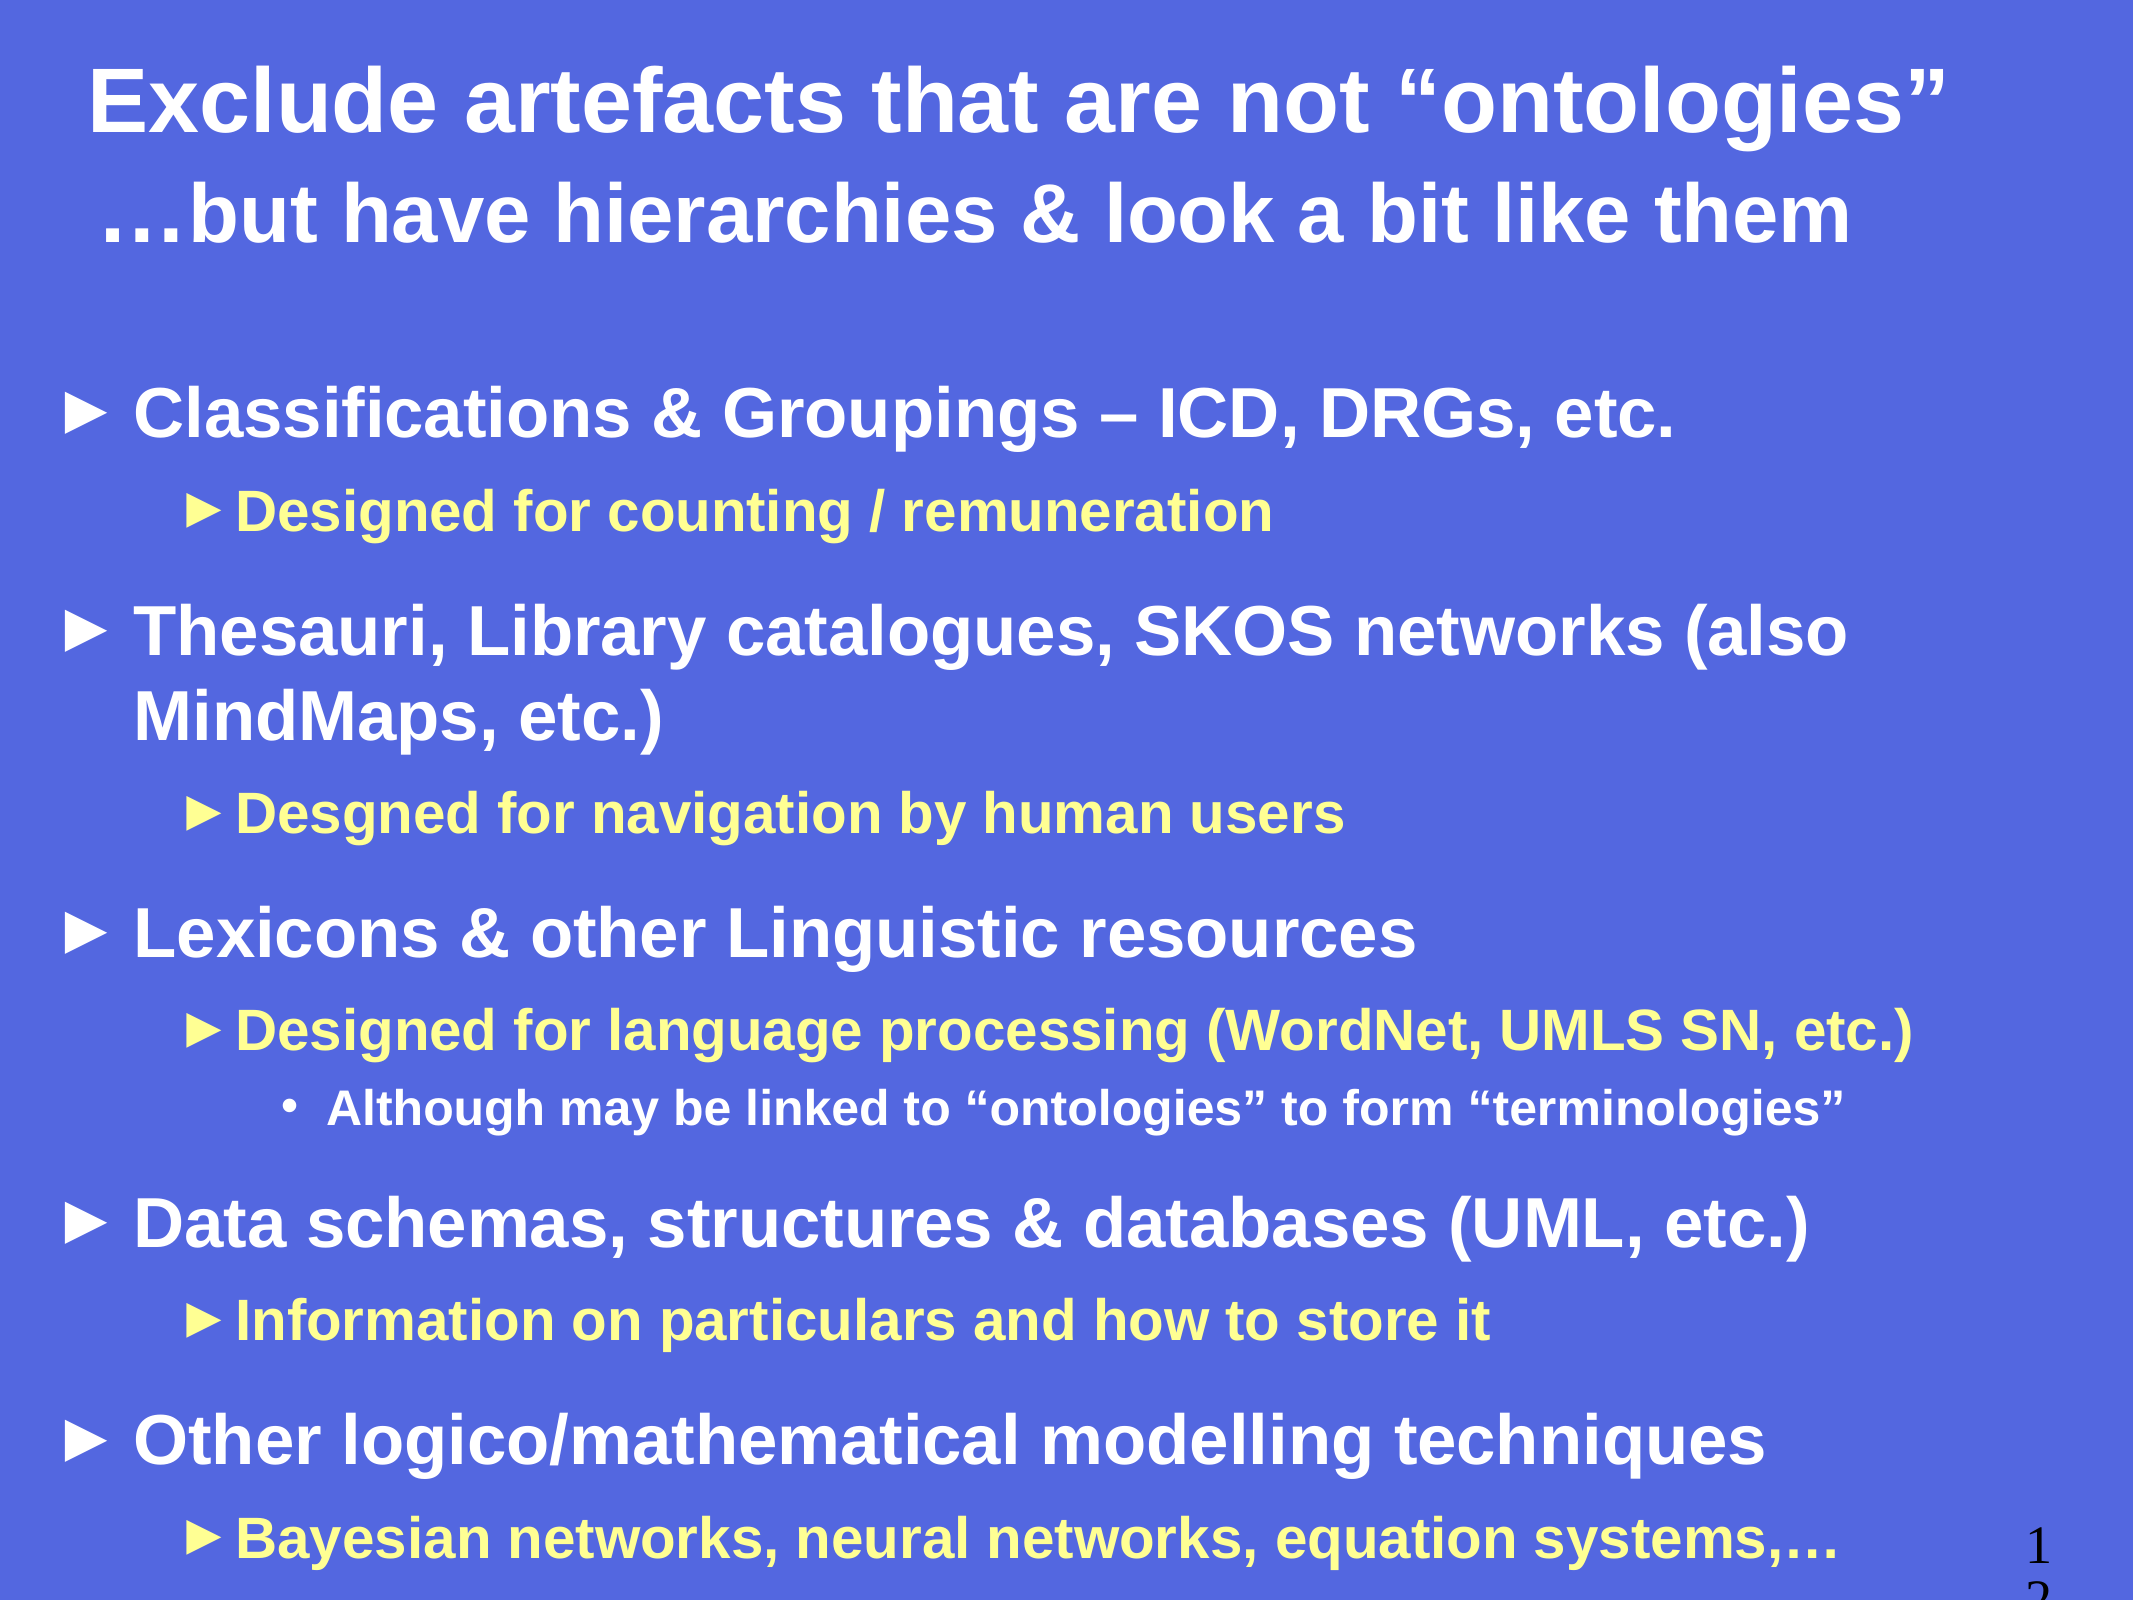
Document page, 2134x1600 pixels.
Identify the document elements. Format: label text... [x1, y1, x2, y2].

slide_number 12 [2009, 1501, 2093, 1588]
title Exclude artefacts that are not “ontologies” …but have hierarchies & look a bit like them [78, 32, 2134, 275]
list Classifications & Groupings – ICD, DRGs, etc. Designed for counting / remuneration Thesauri, Library catalogues, SKOS networks (also MindMaps, etc.) Desgned for navigation by human users Lexicons & other Linguistic resources Designed for language processing (WordNet, UMLS SN, etc.) Although may be linked to “ontologies” to form “terminologies” Data schemas, structures & databases (UML, etc.) Information on particulars and how to store it Other logico/mathematical modelling techniques Bayesian networks, neural networks, equation systems,… [41, 358, 2134, 1600]
